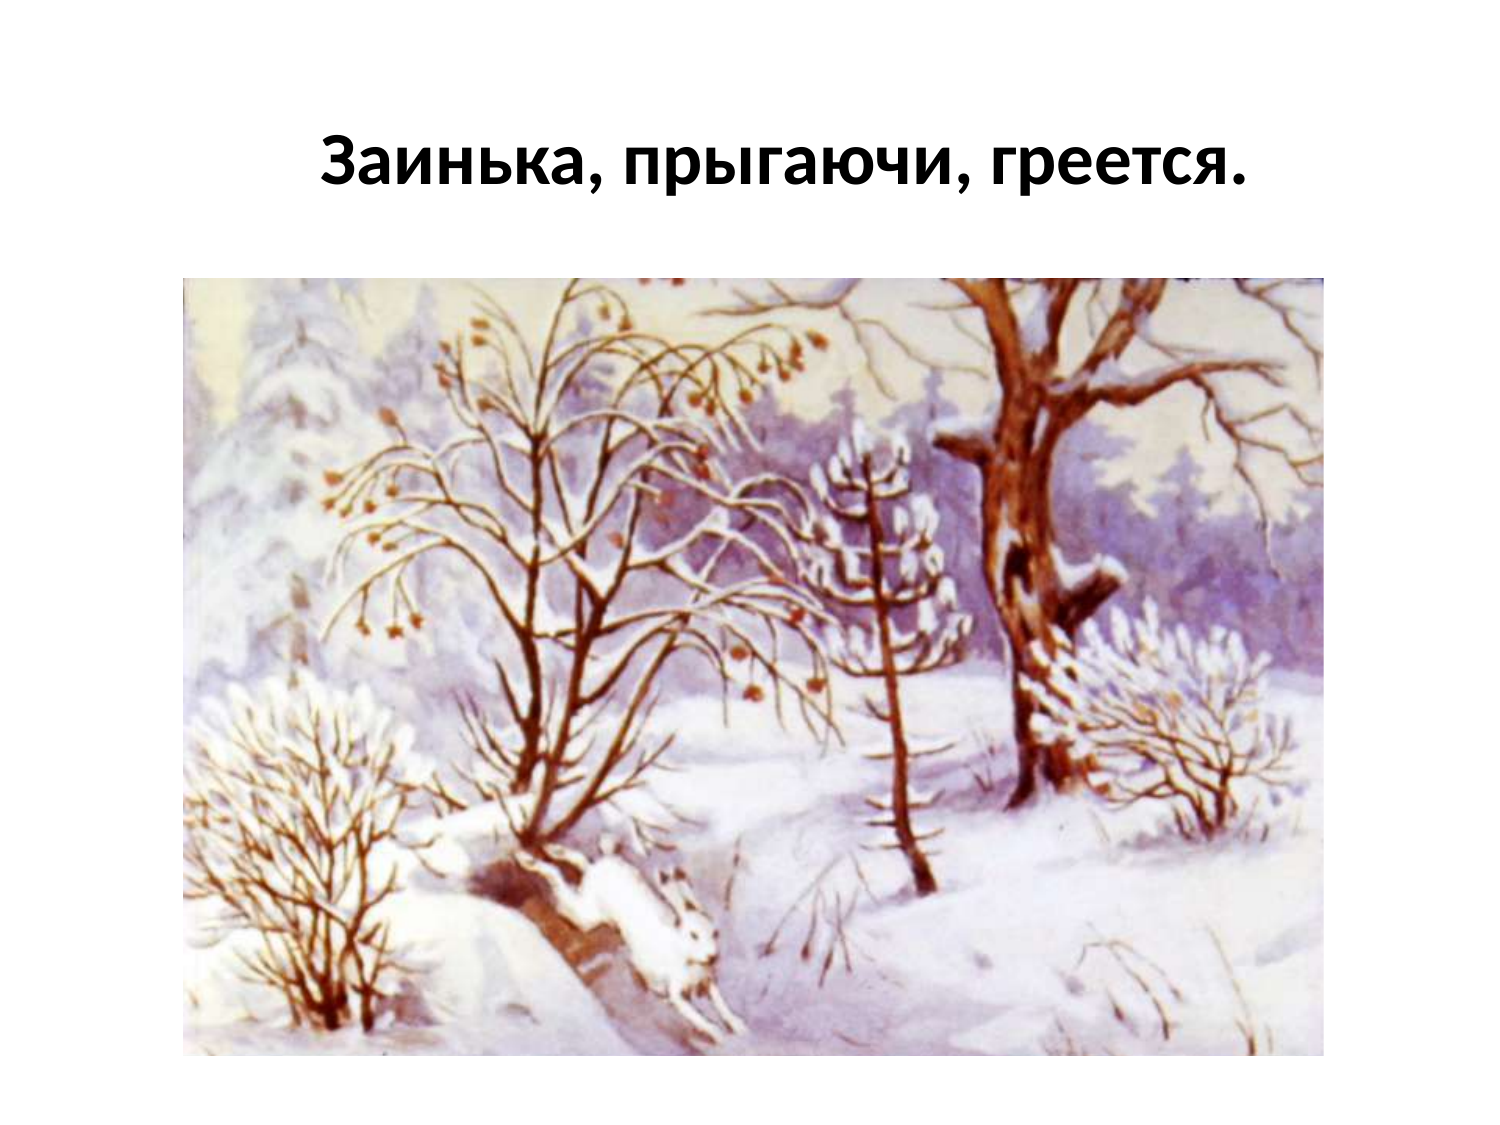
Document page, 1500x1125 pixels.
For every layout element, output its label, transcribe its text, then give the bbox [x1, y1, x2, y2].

picture [182, 278, 1324, 1056]
text_box Заинька, прыгаючи, греется. [305, 101, 1266, 207]
